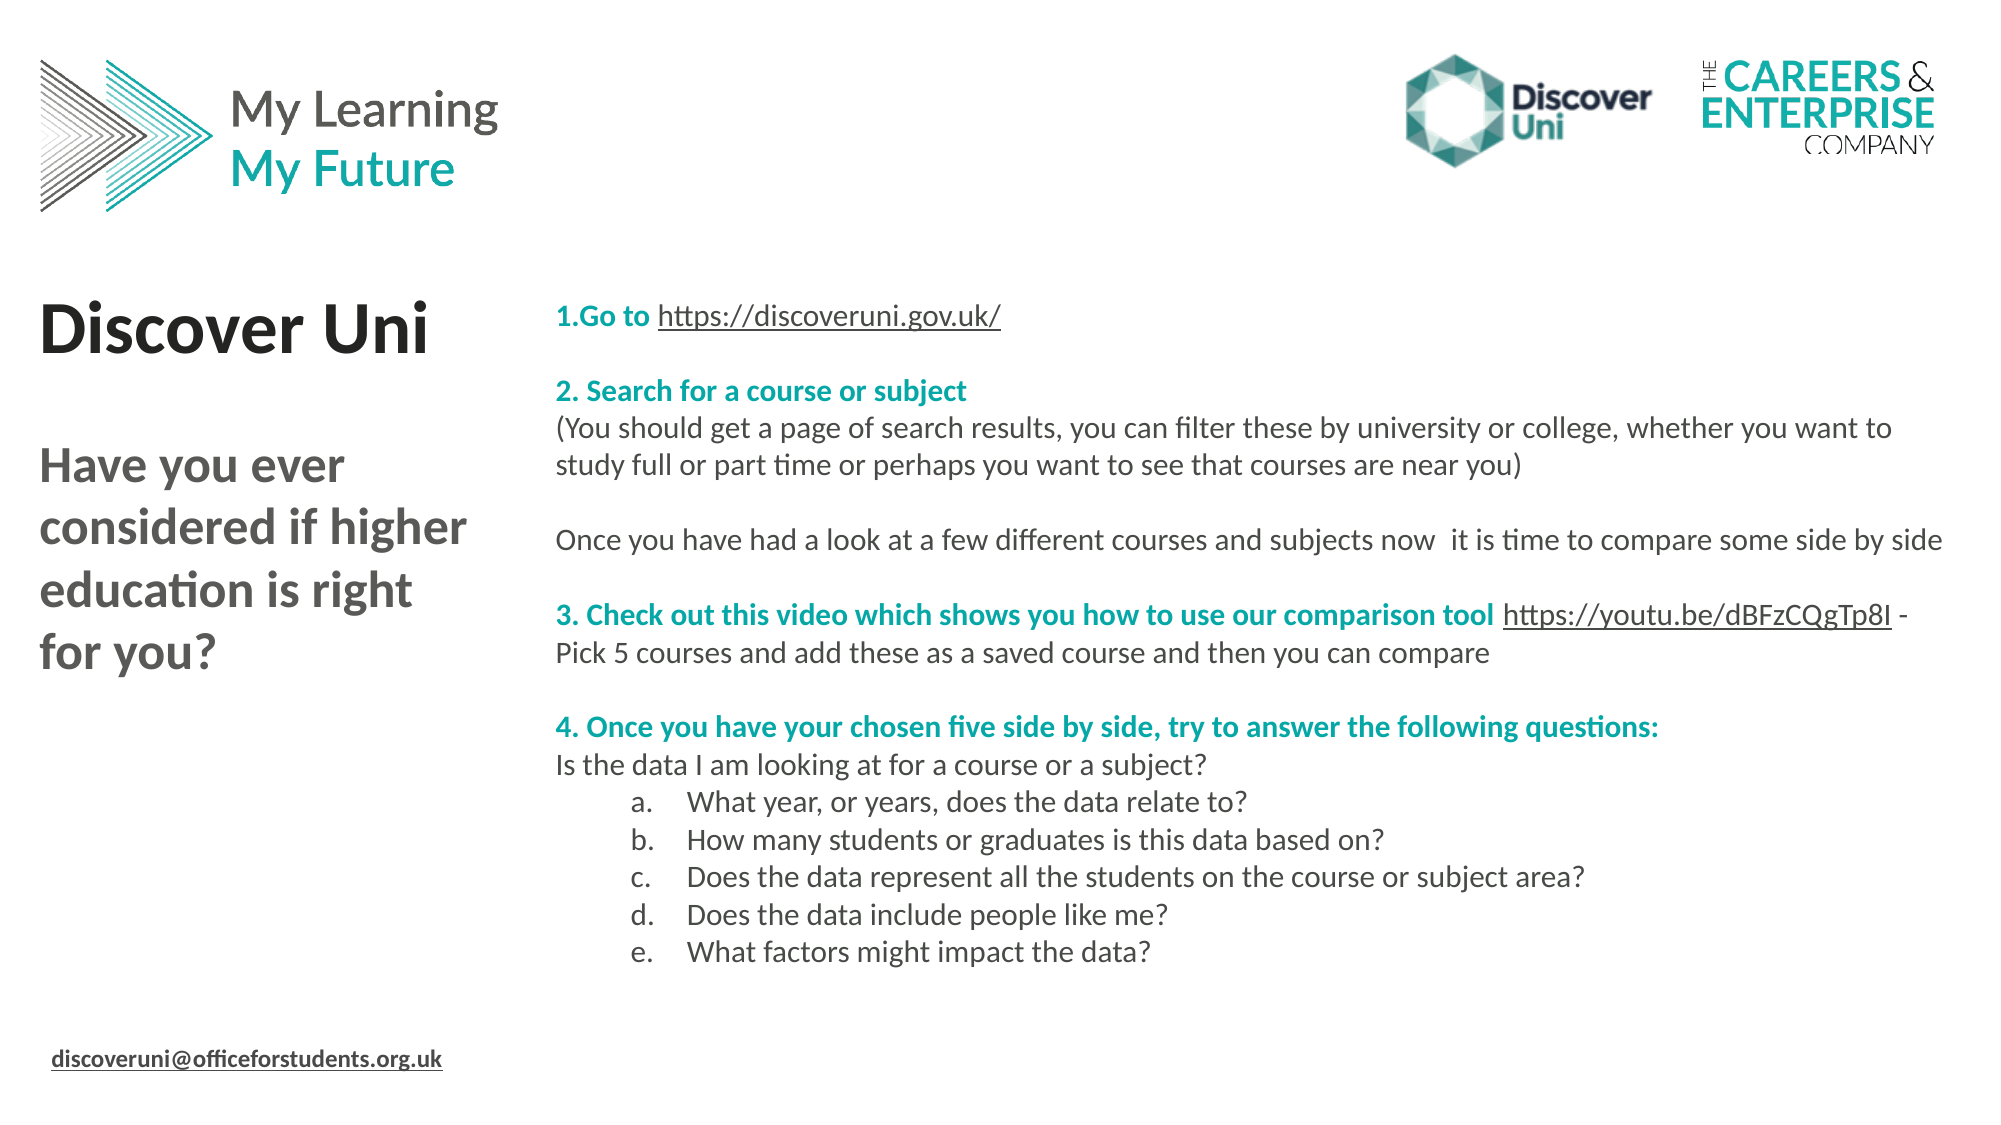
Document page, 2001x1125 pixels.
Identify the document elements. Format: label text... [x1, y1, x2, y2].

text_box Go to https://discoveruni.gov.uk/ 2. Search for a course or subject (You should get a page of search results, you can filter these by university or college, whether you want to study full or part time or perhaps you want to see that courses are near you) Once you have had a look at a few different courses and subjects now it is time to compare some side by side 3. Check out this video which shows you how to use our comparison tool https://youtu.be/dBFzCQgTp8I - Pick 5 courses and add these as a saved course and then you can compare 4. Once you have your chosen five side by side, try to answer the following questions: Is the data I am looking at for a course or a subject? What year, or years, does the data relate to? How many students or graduates is this data based on? Does the data represent all the students on the course or subject area? Does the data include people like me? What factors might impact the data? [540, 287, 1962, 1022]
text_box Discover Uni [24, 270, 883, 376]
text_box Have you ever considered if higher education is right for you? [24, 422, 501, 733]
picture [1392, 36, 1671, 184]
picture [17, 36, 532, 235]
text_box discoveruni@officeforstudents.org.uk ​ [36, 1035, 487, 1081]
